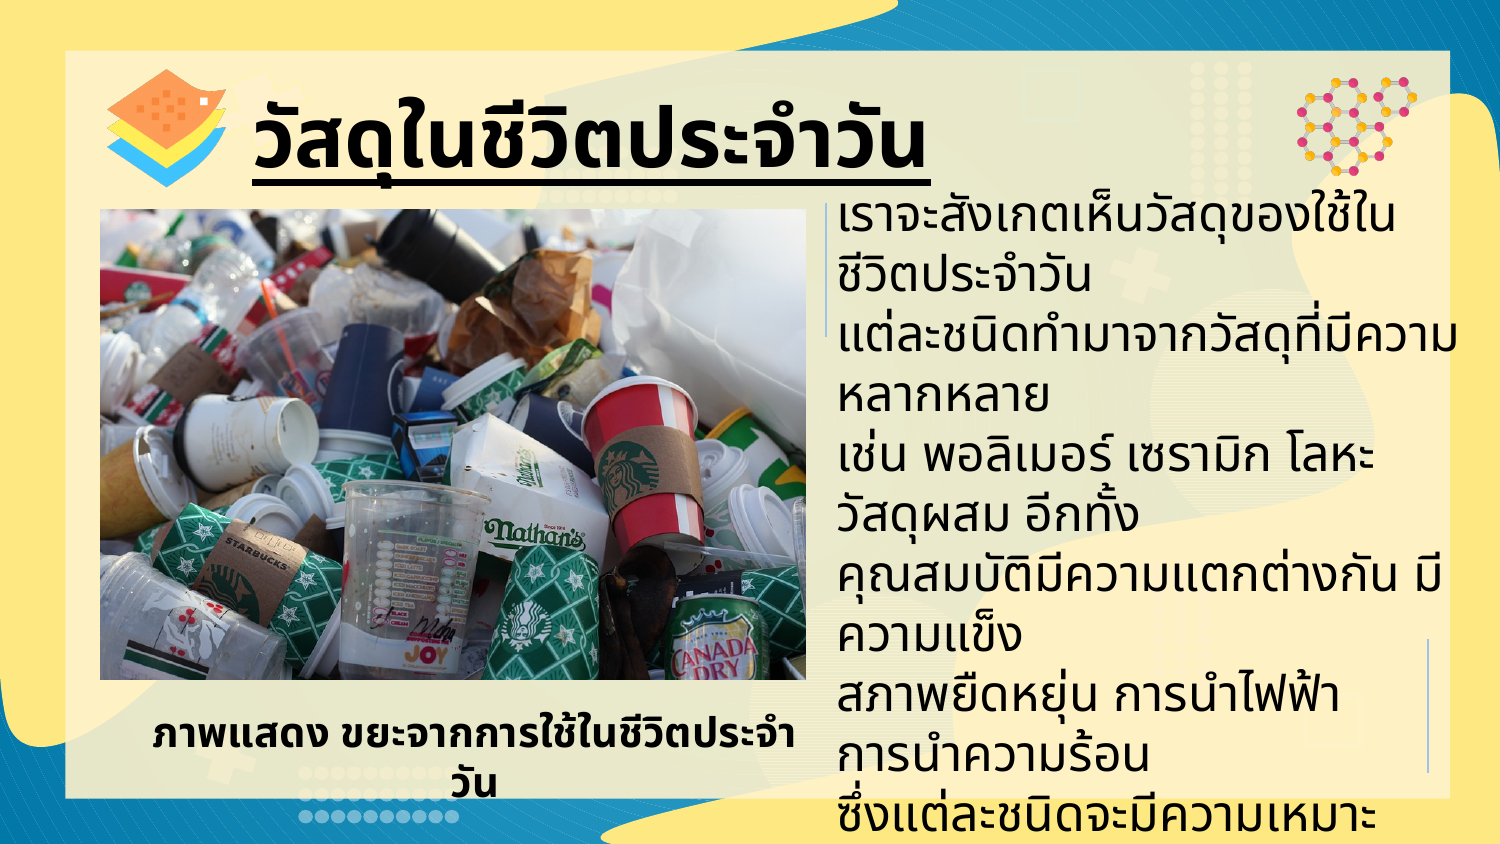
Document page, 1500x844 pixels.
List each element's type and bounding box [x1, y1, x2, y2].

text_box [0, 0, 1500, 844]
picture [1297, 67, 1416, 186]
